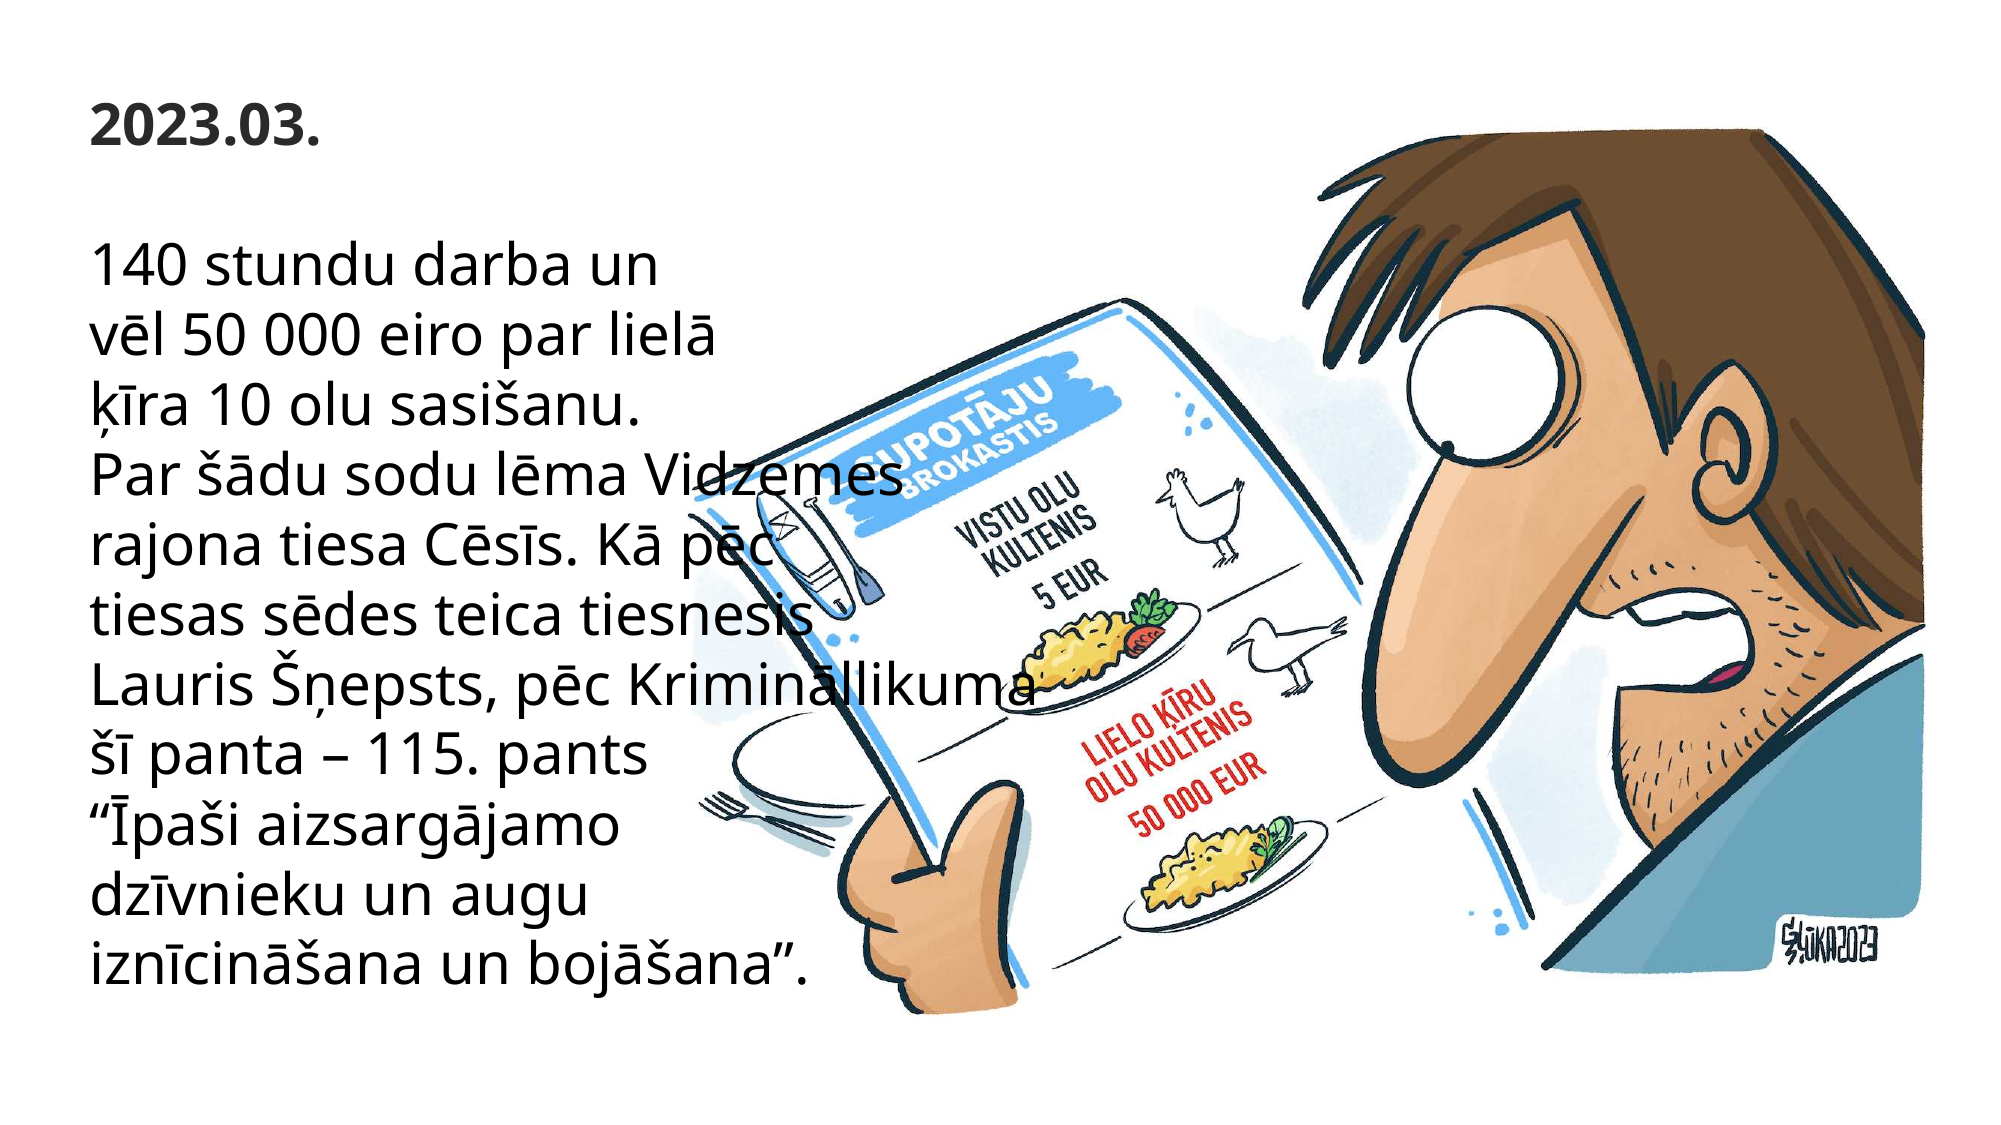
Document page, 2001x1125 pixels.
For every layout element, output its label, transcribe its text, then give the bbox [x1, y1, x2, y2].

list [656, 103, 1957, 1022]
text_box 2023.03. 140 stundu darba un vēl 50 000 eiro par lielā ķīra 10 olu sasišanu. Par šādu sodu lēma Vidzemes rajona tiesa Cēsīs. Kā pēc tiesas sēdes teica tiesnesis Lauris Šņepsts, pēc Krimināllikuma šī panta – 115. pants “Īpaši aizsargājamo dzīvnieku un augu iznīcināšana un bojāšana”. [74, 79, 1076, 1004]
